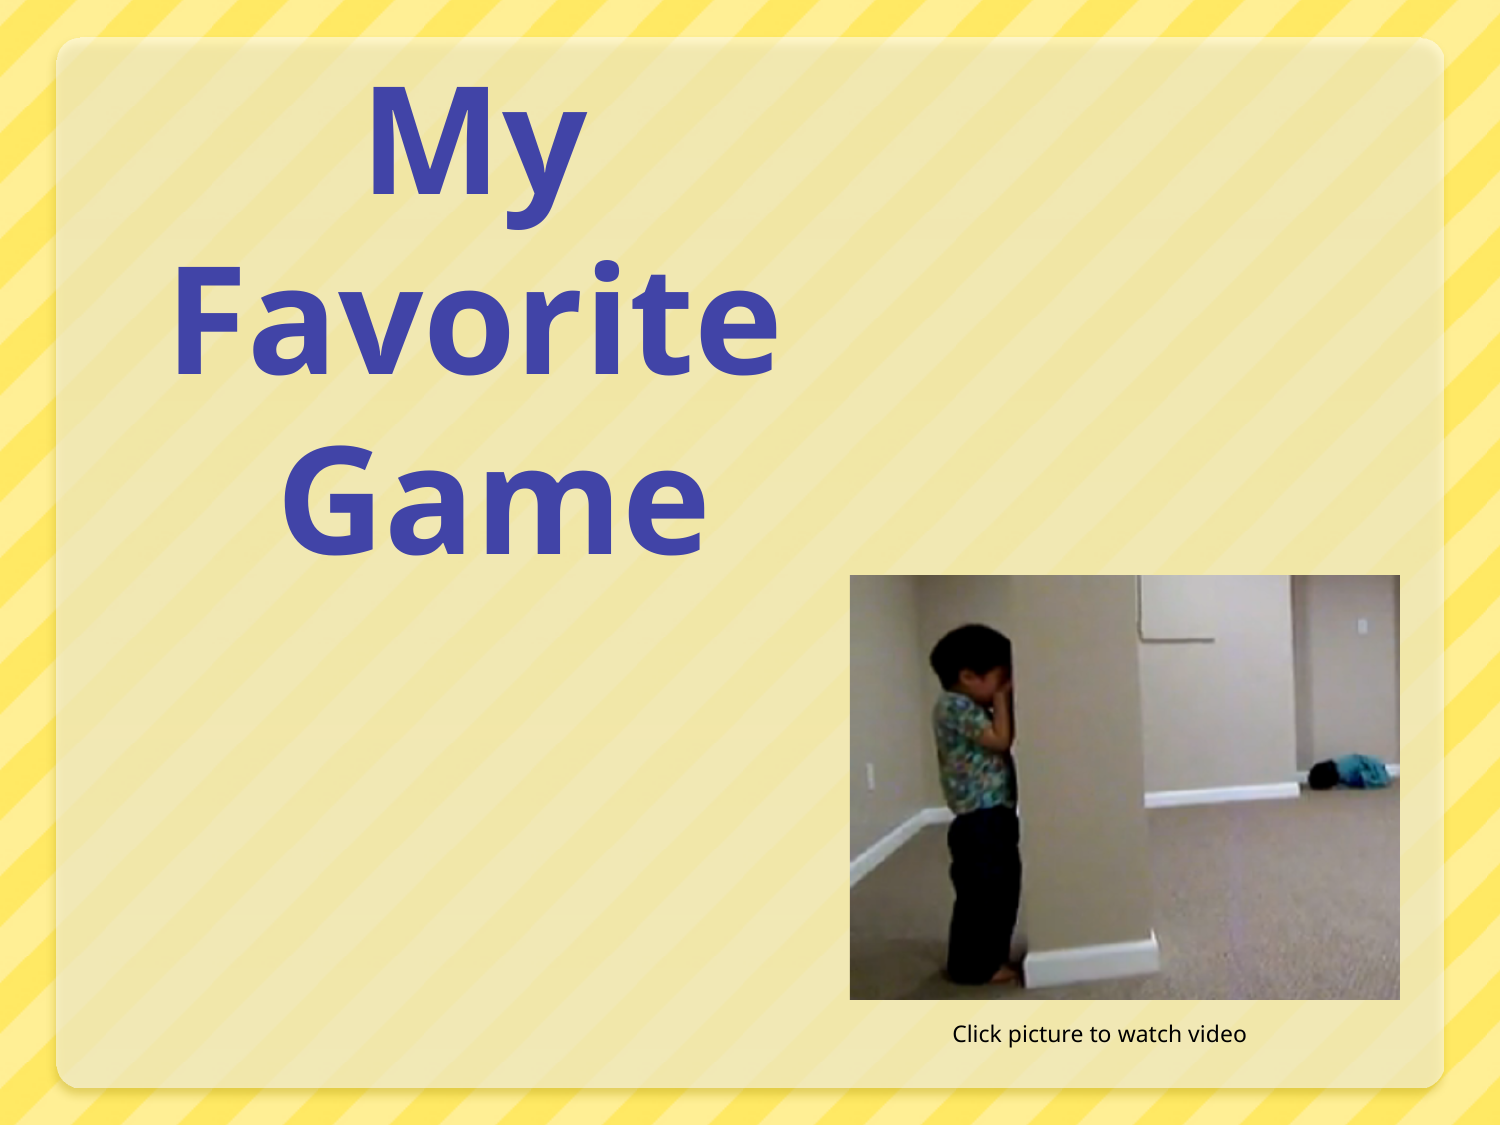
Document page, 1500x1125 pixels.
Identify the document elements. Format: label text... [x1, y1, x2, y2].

title My Favorite Game [75, 37, 913, 575]
picture [849, 575, 1400, 1001]
text_box Click picture to watch video [937, 1012, 1325, 1055]
